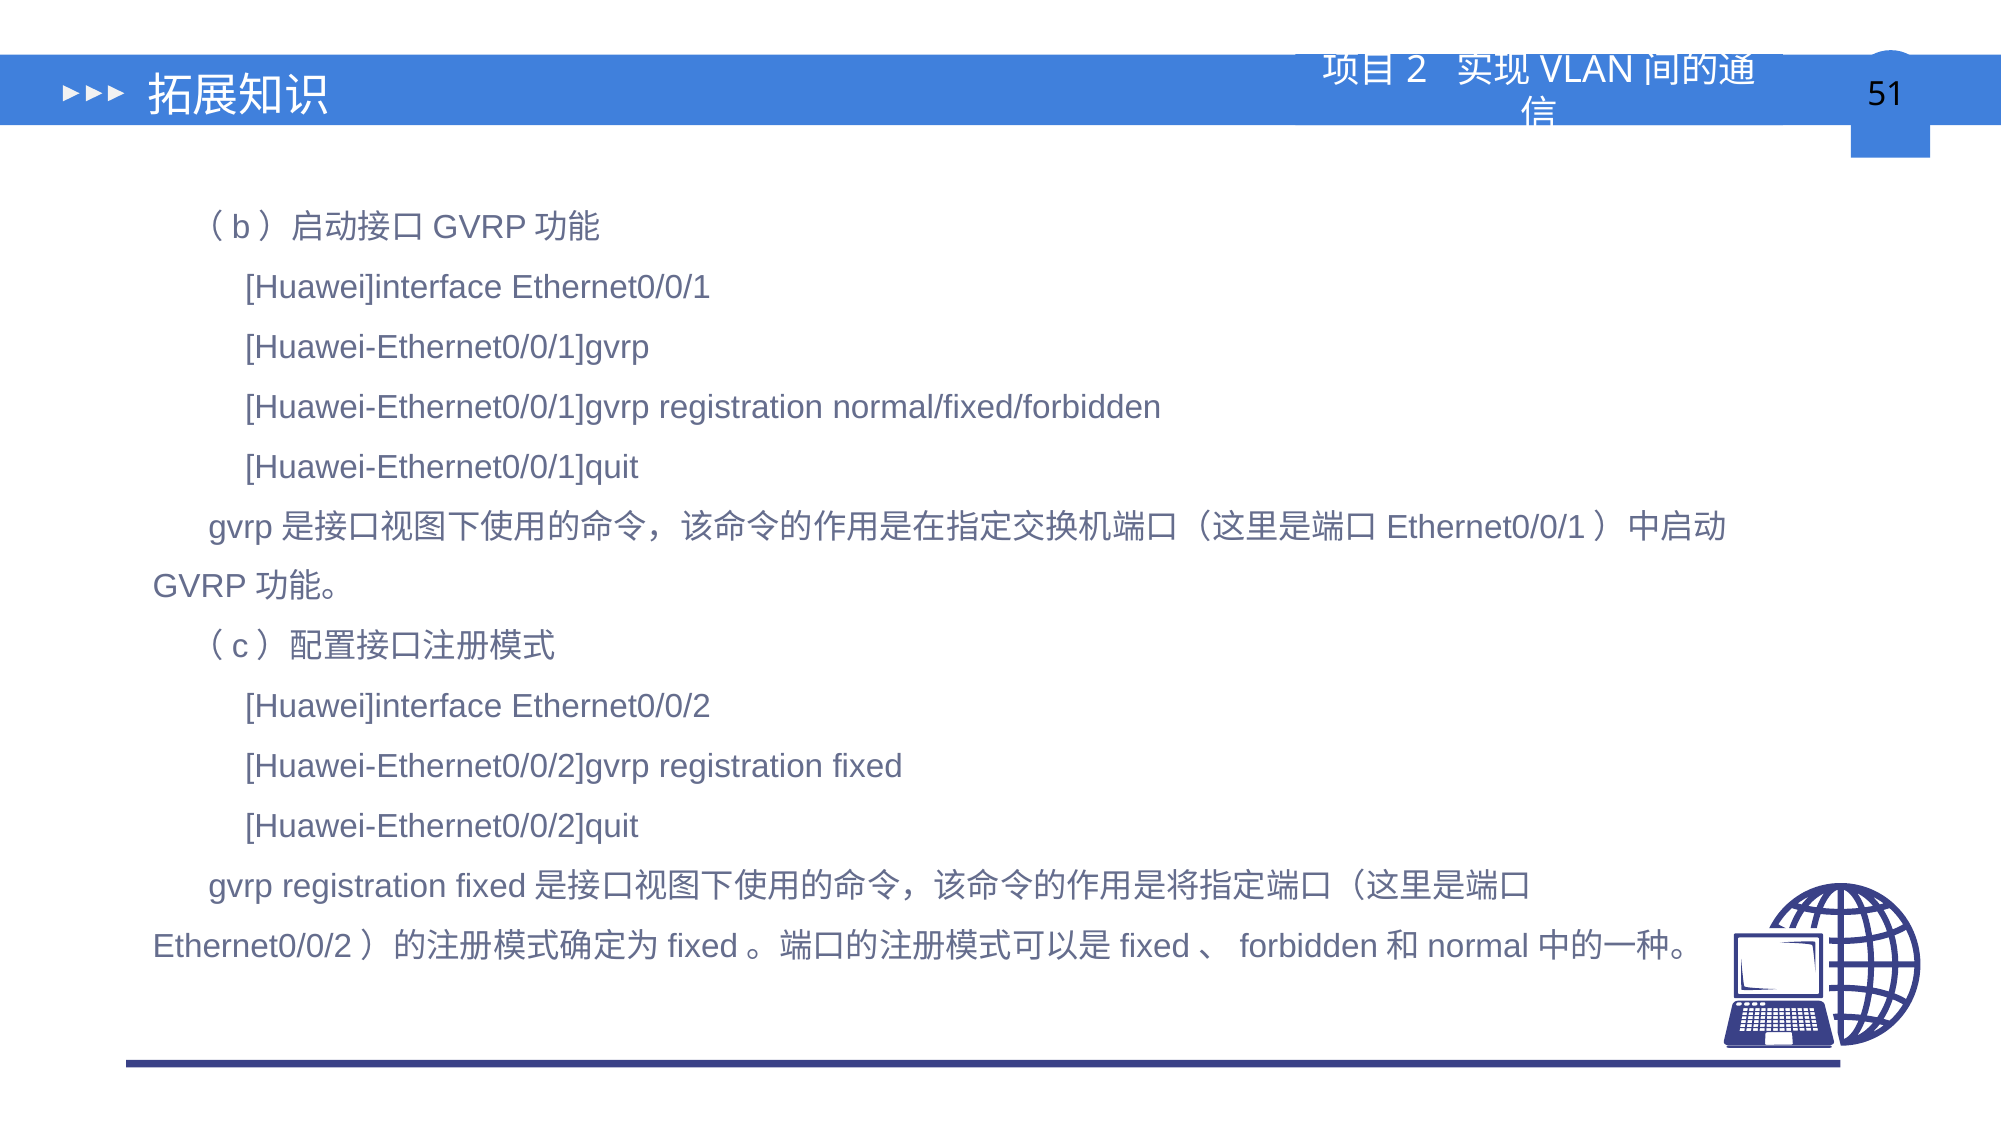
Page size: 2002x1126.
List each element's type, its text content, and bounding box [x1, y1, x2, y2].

text_box （b）启动接口GVRP功能 [Huawei]interface Ethernet0/0/1 [Huawei-Ethernet0/0/1]gvrp [Huawei-Ethernet0/0/1]gvrp registration normal/fixed/forbidden [Huawei-Ethernet0/0/1]quit gvrp是接口视图下使用的命令，该命令的作用是在指定交换机端口（这里是端口Ethernet0/0/1）中启动GVRP功能。 （c）配置接口注册模式 [Huawei]interface Ethernet0/0/2 [Huawei-Ethernet0/0/2]gvrp registration fixed [Huawei-Ethernet0/0/2]quit gvrp registration fixed是接口视图下使用的命令，该命令的作用是将指定端口（这里是端口Ethernet0/0/2）的注册模式确定为fixed。端口的注册模式可以是fixed、forbidden和normal中的一种。 [138, 178, 1761, 882]
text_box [125, 882, 1921, 1068]
title 拓展知识 [127, 57, 1003, 129]
